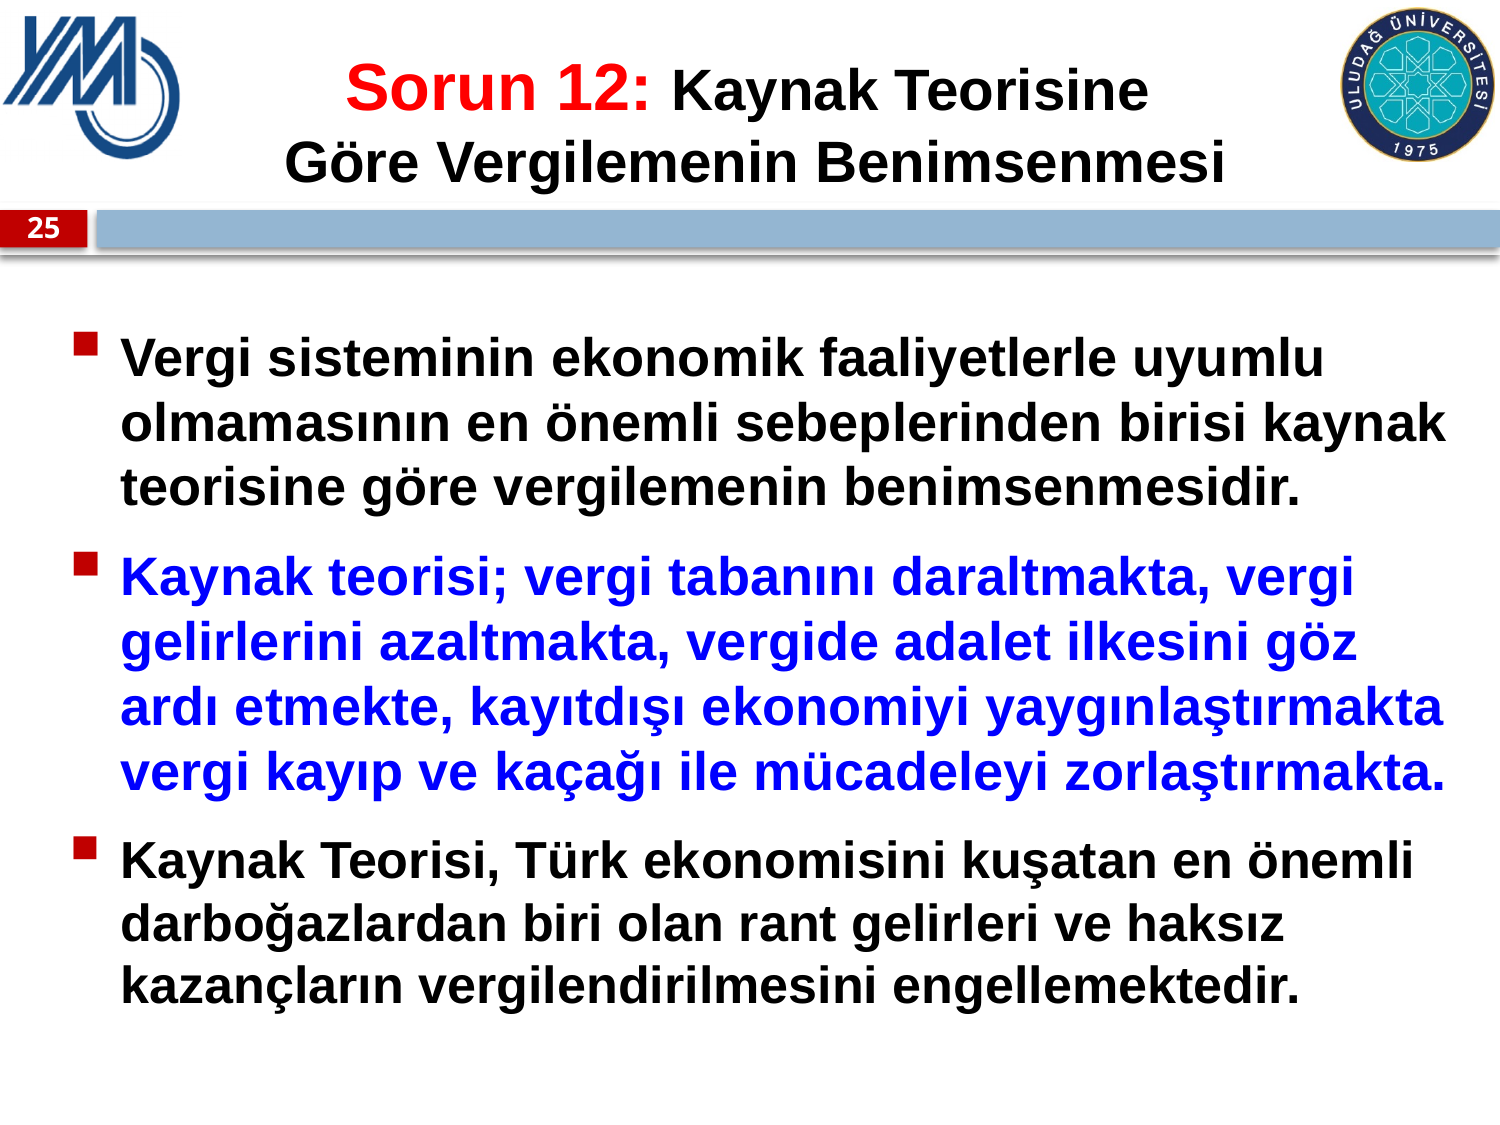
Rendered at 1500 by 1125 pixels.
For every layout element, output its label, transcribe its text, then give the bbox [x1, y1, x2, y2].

picture [0, 10, 182, 162]
slide_number 25 [0, 208, 88, 249]
title Sorun 12: Kaynak Teorisine Göre Vergilemenin Benimsenmesi [53, 37, 1459, 200]
picture [1340, 6, 1495, 162]
list Vergi sisteminin ekonomik faaliyetlerle uyumlu olmamasının en önemli sebeplerinden birisi kaynak teorisine göre vergilemenin benimsenmesidir. Kaynak teorisi; vergi tabanını daraltmakta, vergi gelirlerini azaltmakta, vergide adalet ilkesini göz ardı etmekte, kayıtdışı ekonomiyi yaygınlaştırmakta vergi kayıp ve kaçağı ile mücadeleyi zorlaştırmakta. Kaynak Teorisi, Türk ekonomisini kuşatan en önemli darboğazlardan biri olan rant gelirleri ve haksız kazançların vergilendirilmesini engellemektedir. [53, 314, 1471, 1083]
